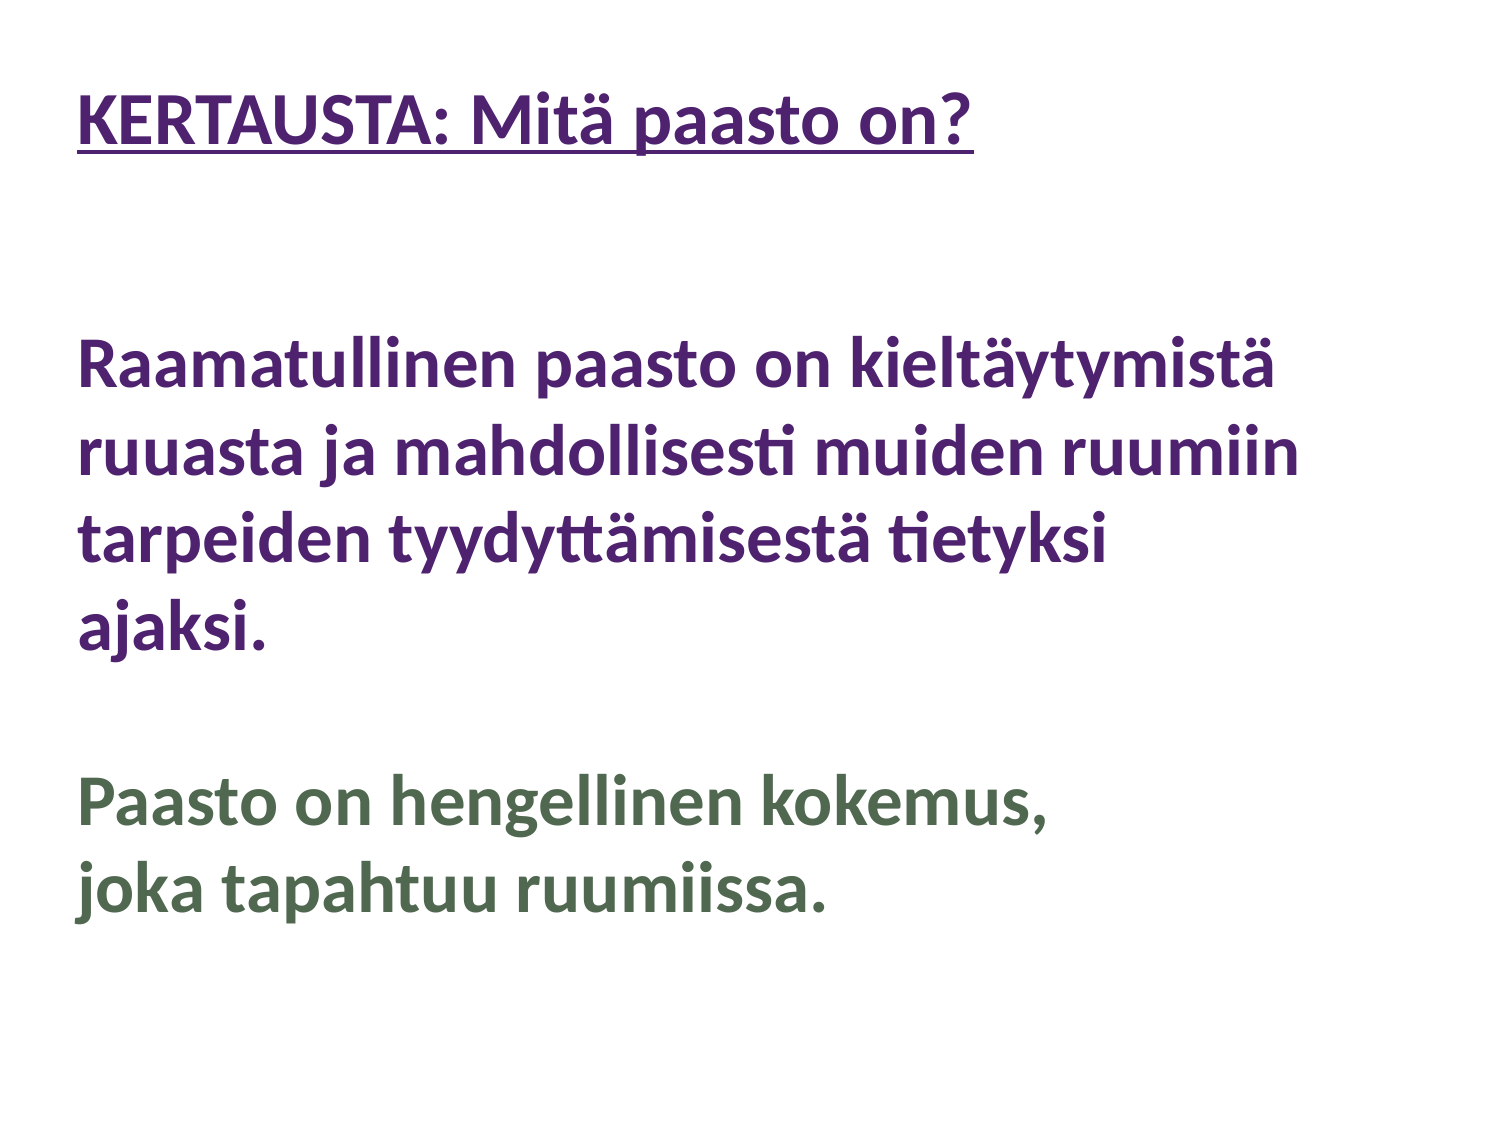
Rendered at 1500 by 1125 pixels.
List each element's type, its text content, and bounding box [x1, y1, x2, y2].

text_box KERTAUSTA: Mitä paasto on? Raamatullinen paasto on kieltäytymistä ruuasta ja mahdollisesti muiden ruumiin tarpeiden tyydyttämisestä tietyksi ajaksi. Paasto on hengellinen kokemus, joka tapahtuu ruumiissa. [62, 62, 1325, 1005]
